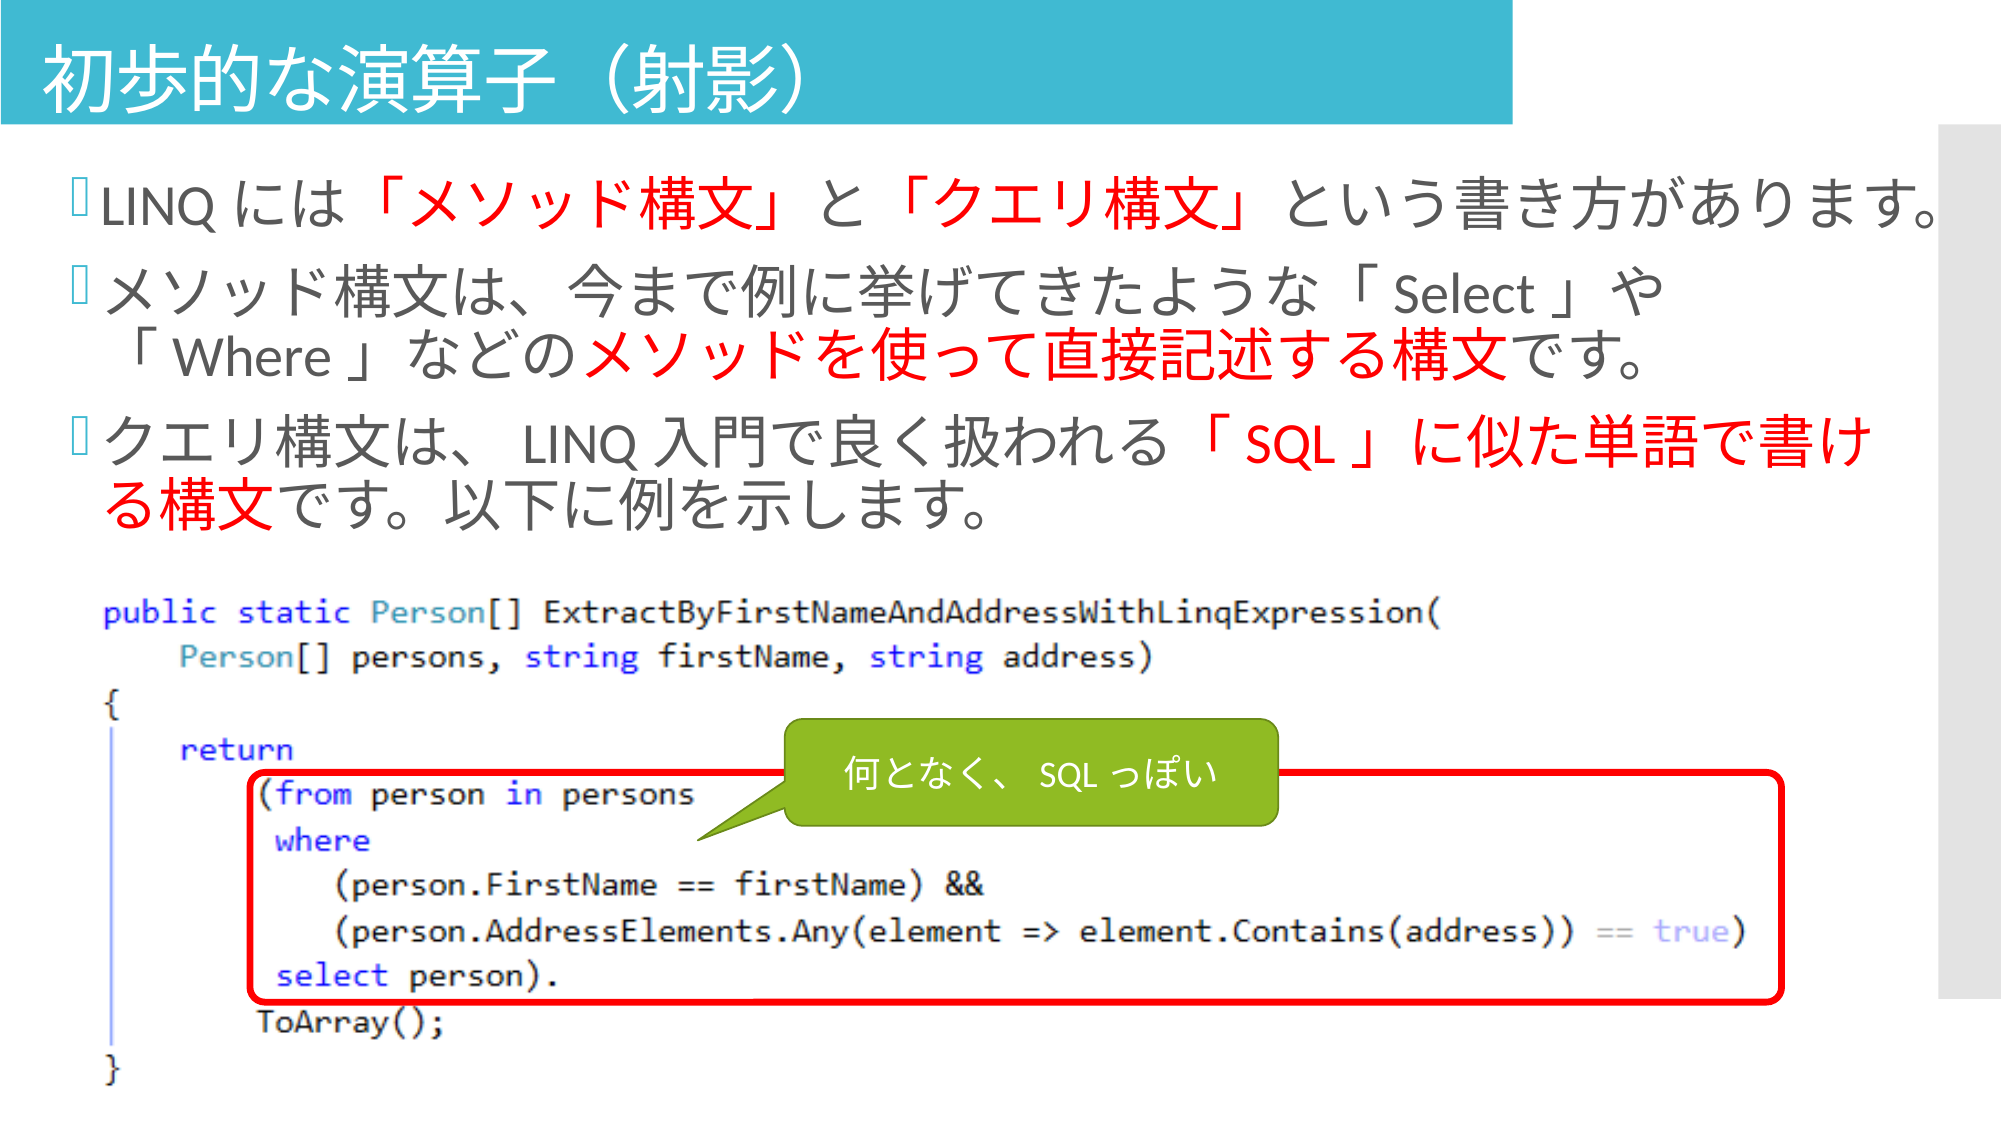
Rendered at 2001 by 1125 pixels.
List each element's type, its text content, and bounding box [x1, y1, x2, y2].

title 初歩的な演算子（射影） [26, 21, 1898, 146]
picture [84, 588, 1753, 1096]
text_box [1753, 771, 1783, 1003]
list LINQには「メソッド構文」と「クエリ構文」という書き方があります。 メソッド構文は、今まで例に挙げてきたような「Select」や「Where」などのメソッドを使って直接記述する構文です。 クエリ構文は、LINQ入門で良く扱われる「SQL」に似た単語で書ける構文です。以下に例を示します。 [55, 167, 1942, 655]
